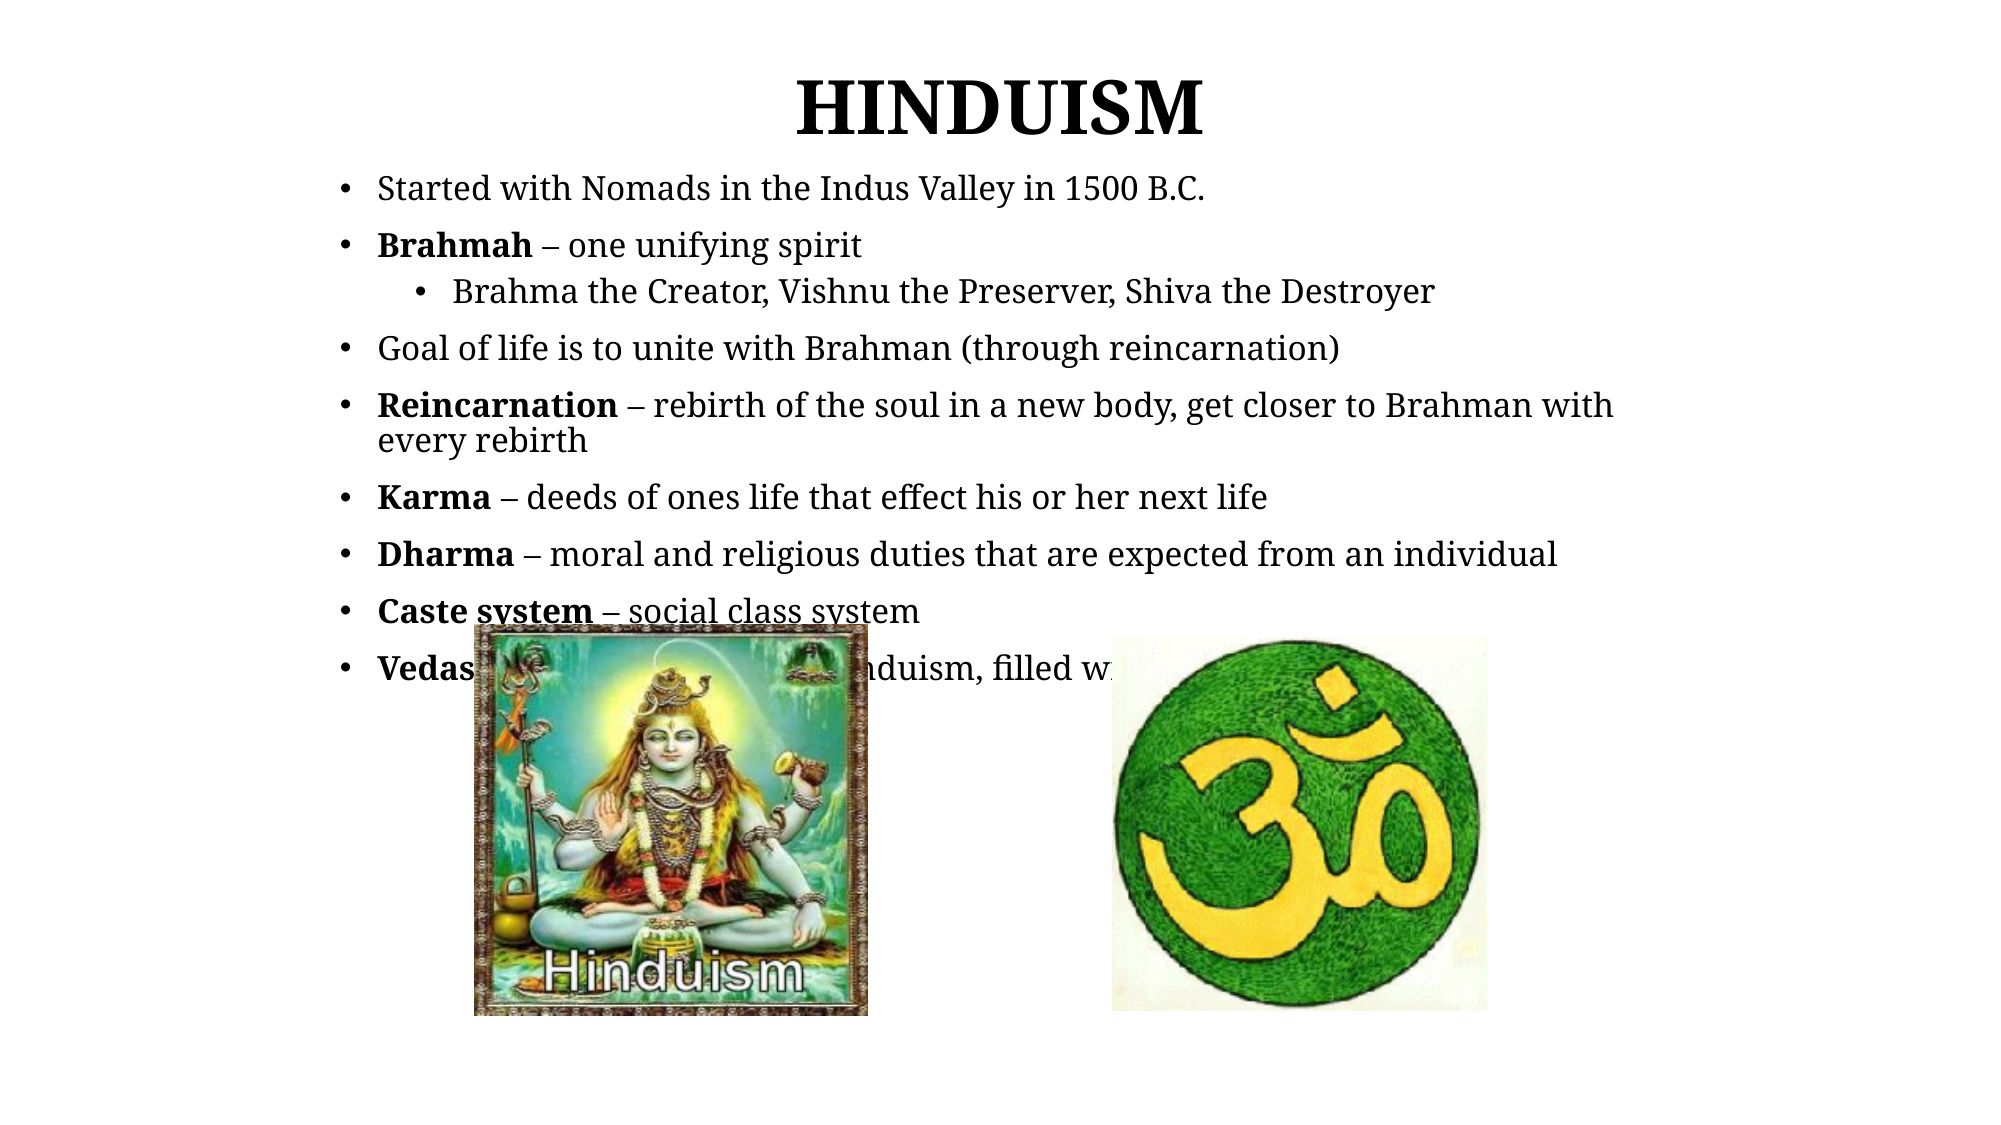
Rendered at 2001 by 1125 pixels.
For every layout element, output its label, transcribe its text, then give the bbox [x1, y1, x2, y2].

picture [1112, 637, 1488, 1011]
list HINDUISM Started with Nomads in the Indus Valley in 1500 B.C. Brahmah – one unifying spirit Brahma the Creator, Vishnu the Preserver, Shiva the Destroyer Goal of life is to unite with Brahman (through reincarnation) Reincarnation – rebirth of the soul in a new body, get closer to Brahman with every rebirth Karma – deeds of ones life that effect his or her next life Dharma – moral and religious duties that are expected from an individual Caste system – social class system Vedas – one of the books of Hinduism, filled with sacred teachings [324, 62, 1675, 1063]
picture [474, 624, 868, 1016]
